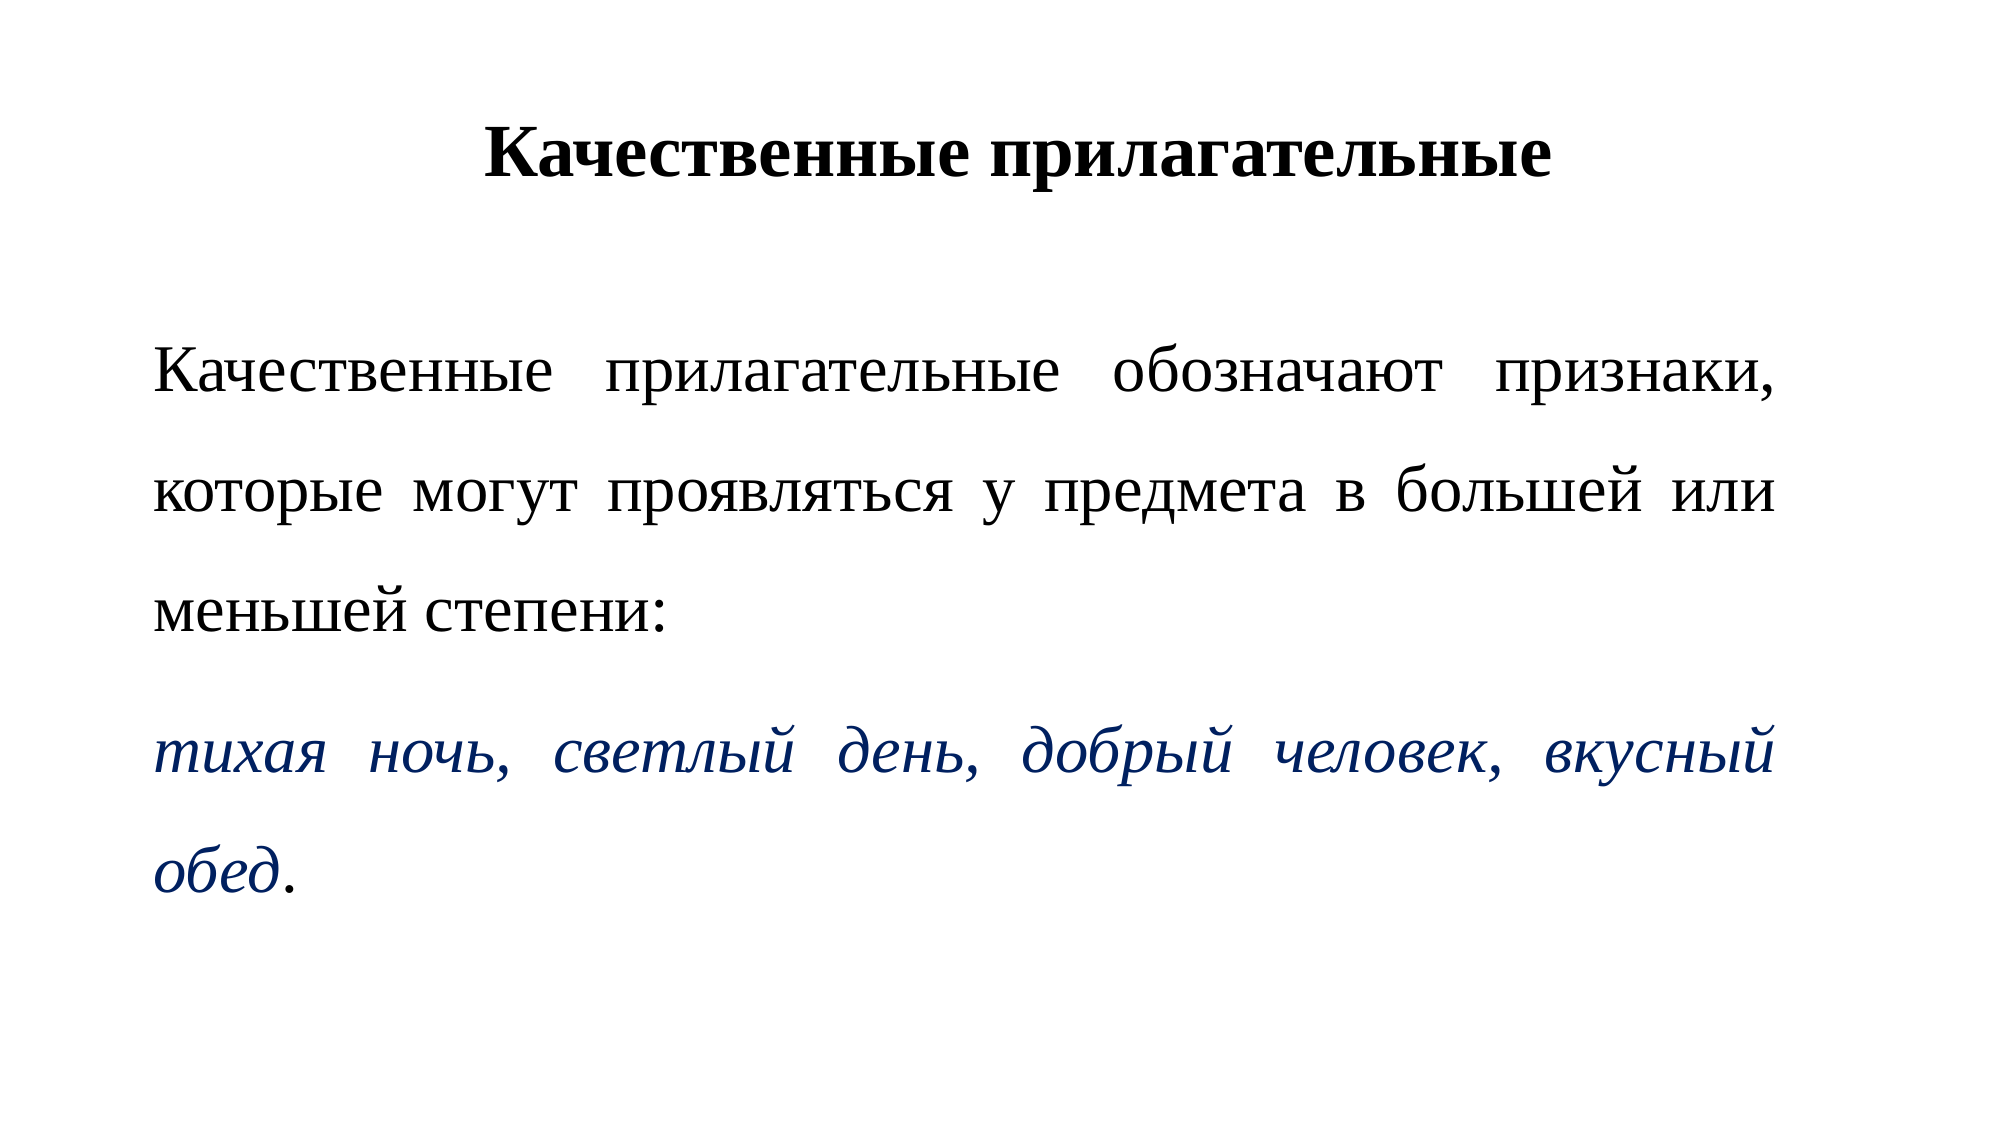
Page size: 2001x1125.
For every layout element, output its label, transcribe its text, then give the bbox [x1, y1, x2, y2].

list Качественные прилагательные обозначают признаки, которые могут проявляться у предмета в большей или меньшей степени: тихая ночь, светлый день, добрый человек, вкусный обед. [100, 277, 1794, 1066]
title Качественные прилагательные [137, 59, 1863, 278]
